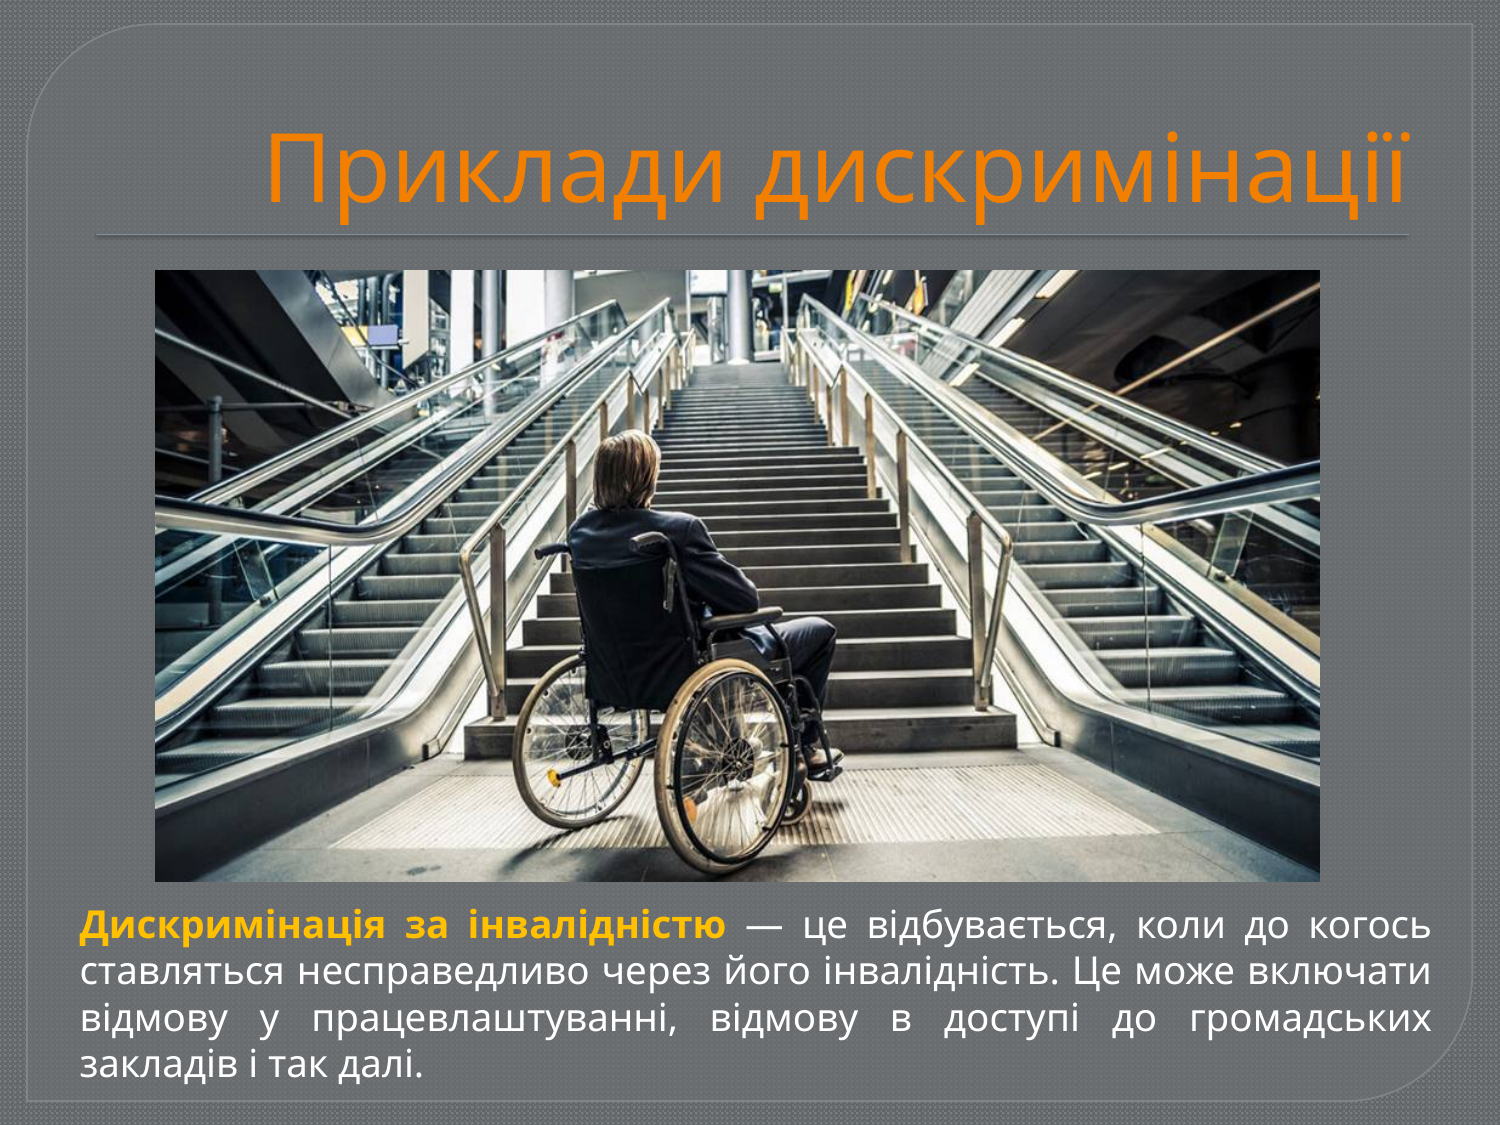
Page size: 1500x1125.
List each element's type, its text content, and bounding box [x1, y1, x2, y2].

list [154, 269, 1320, 882]
list Дискримінація за інвалідністю — це відбувається, коли до когось ставляться несправедливо через його інвалідність. Це може включати відмову у працевлаштуванні, відмову в доступі до громадських закладів і так далі. [64, 893, 1447, 1094]
title Приклади дискримінації [75, 41, 1425, 230]
